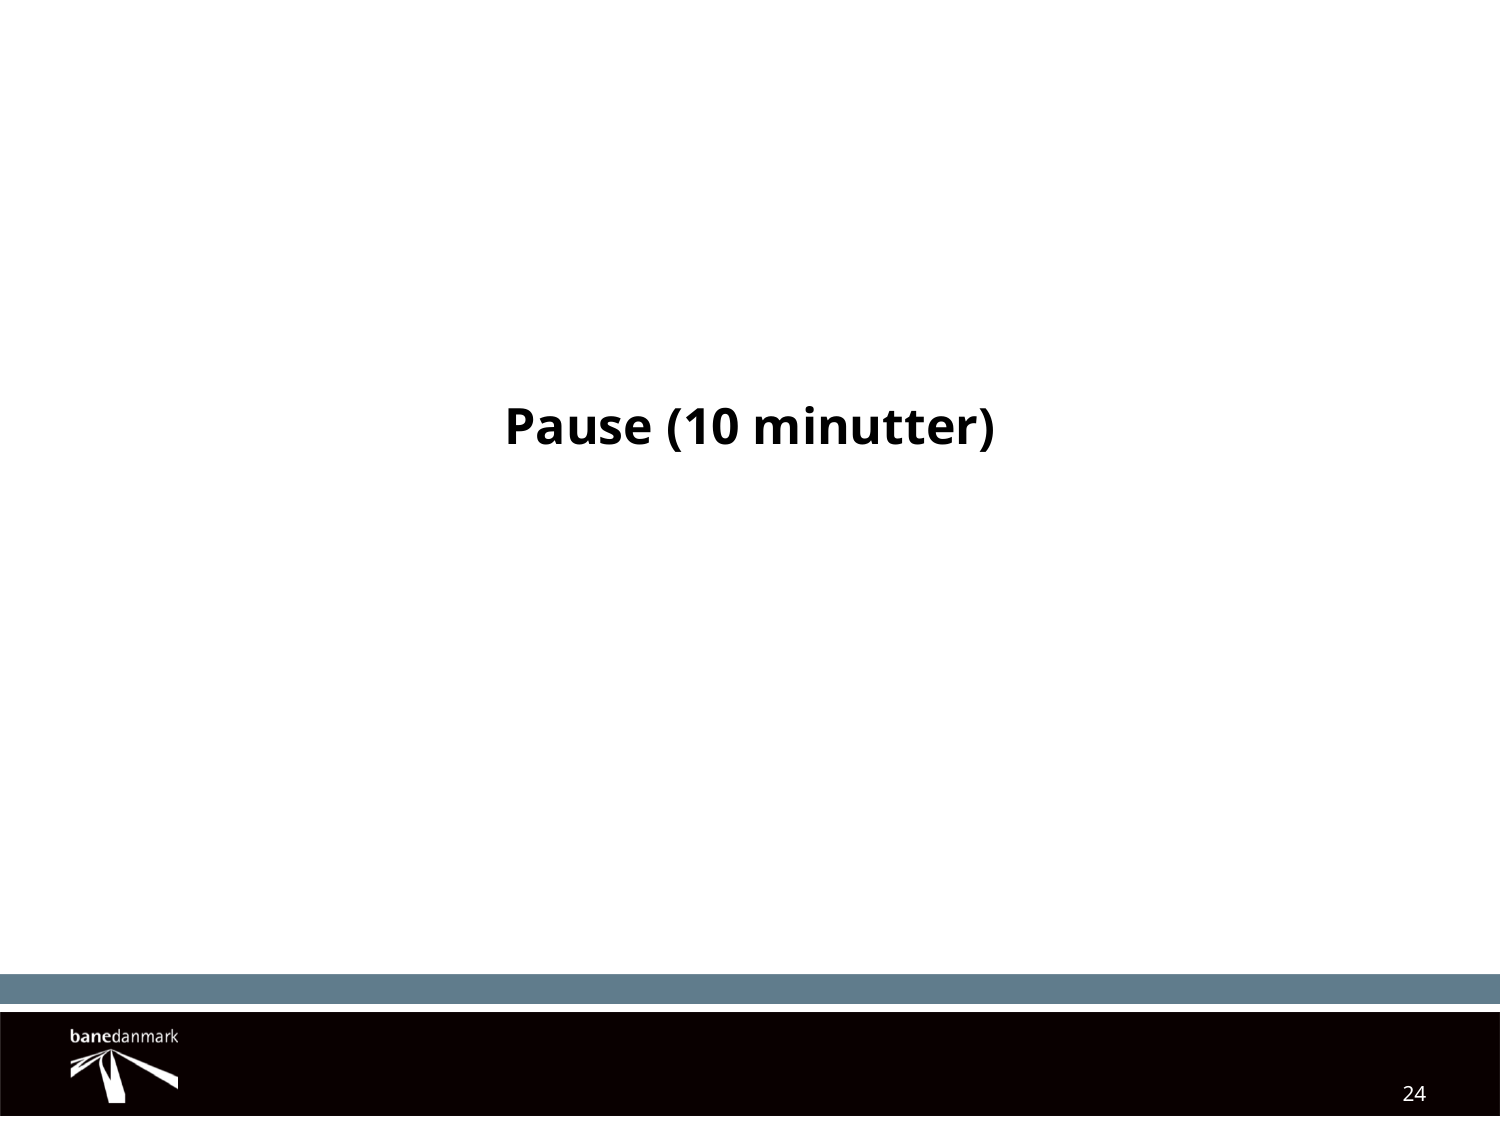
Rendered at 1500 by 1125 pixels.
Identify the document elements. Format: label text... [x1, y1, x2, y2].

list Pause (10 minutter) [118, 177, 1382, 886]
picture [0, 1012, 1500, 1116]
